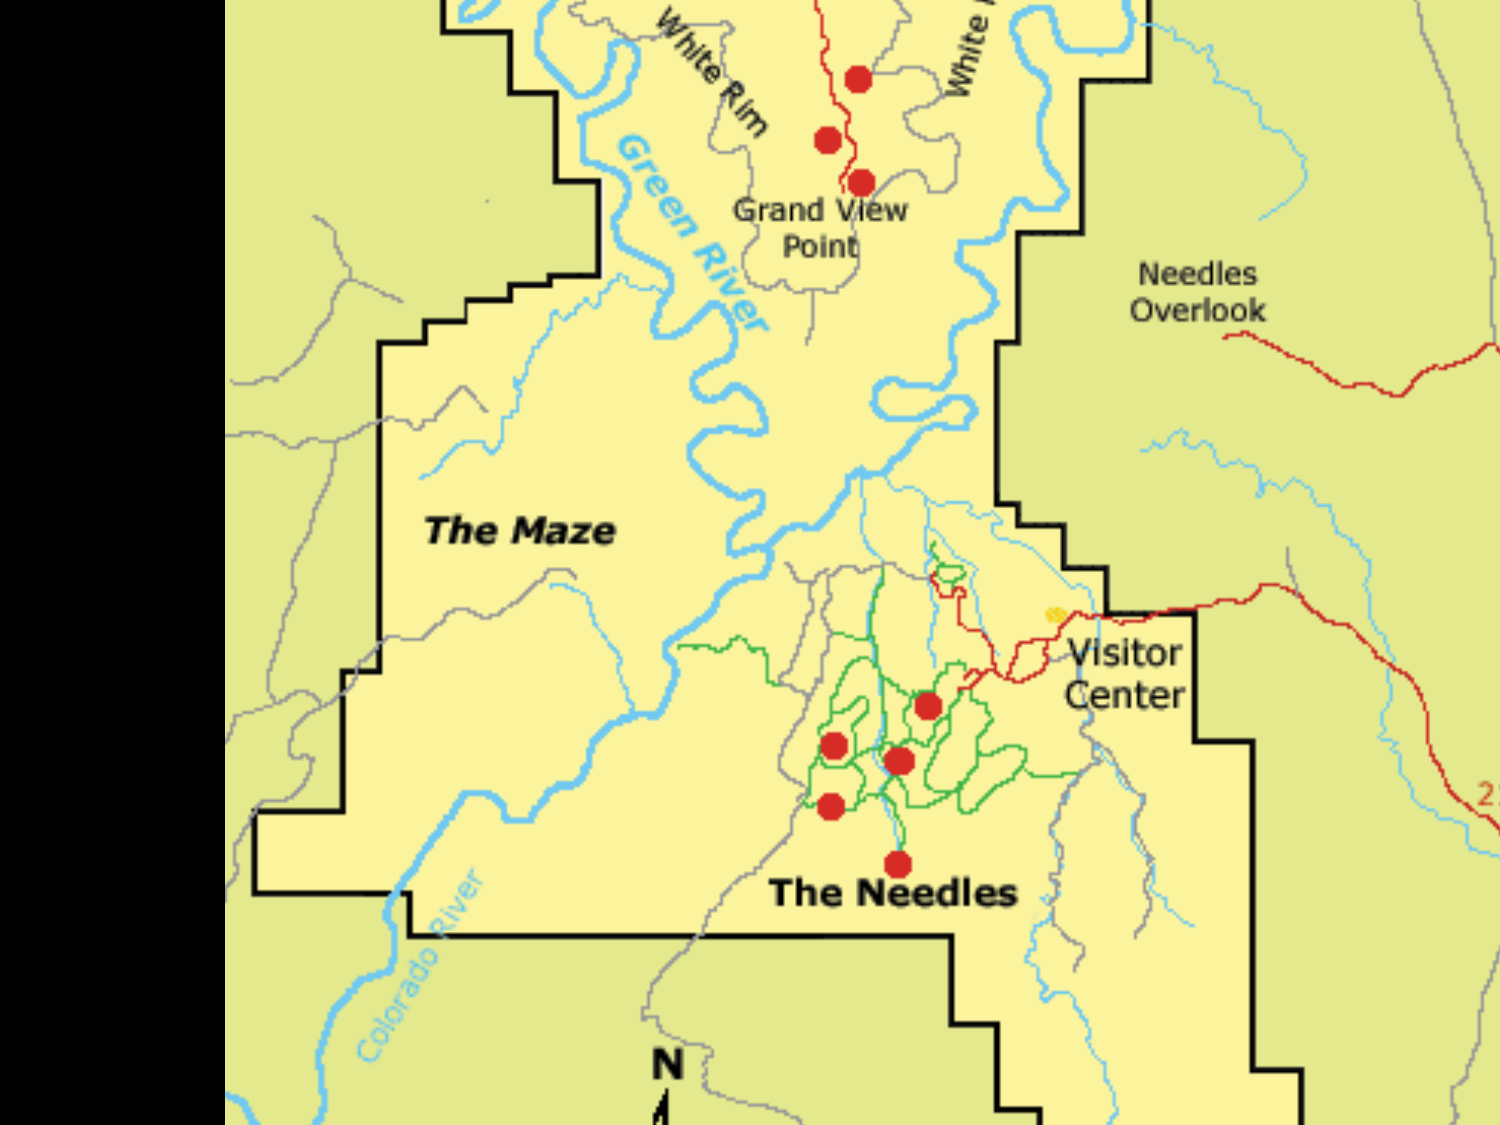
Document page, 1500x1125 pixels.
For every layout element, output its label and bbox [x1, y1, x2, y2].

picture [224, 0, 1500, 1125]
